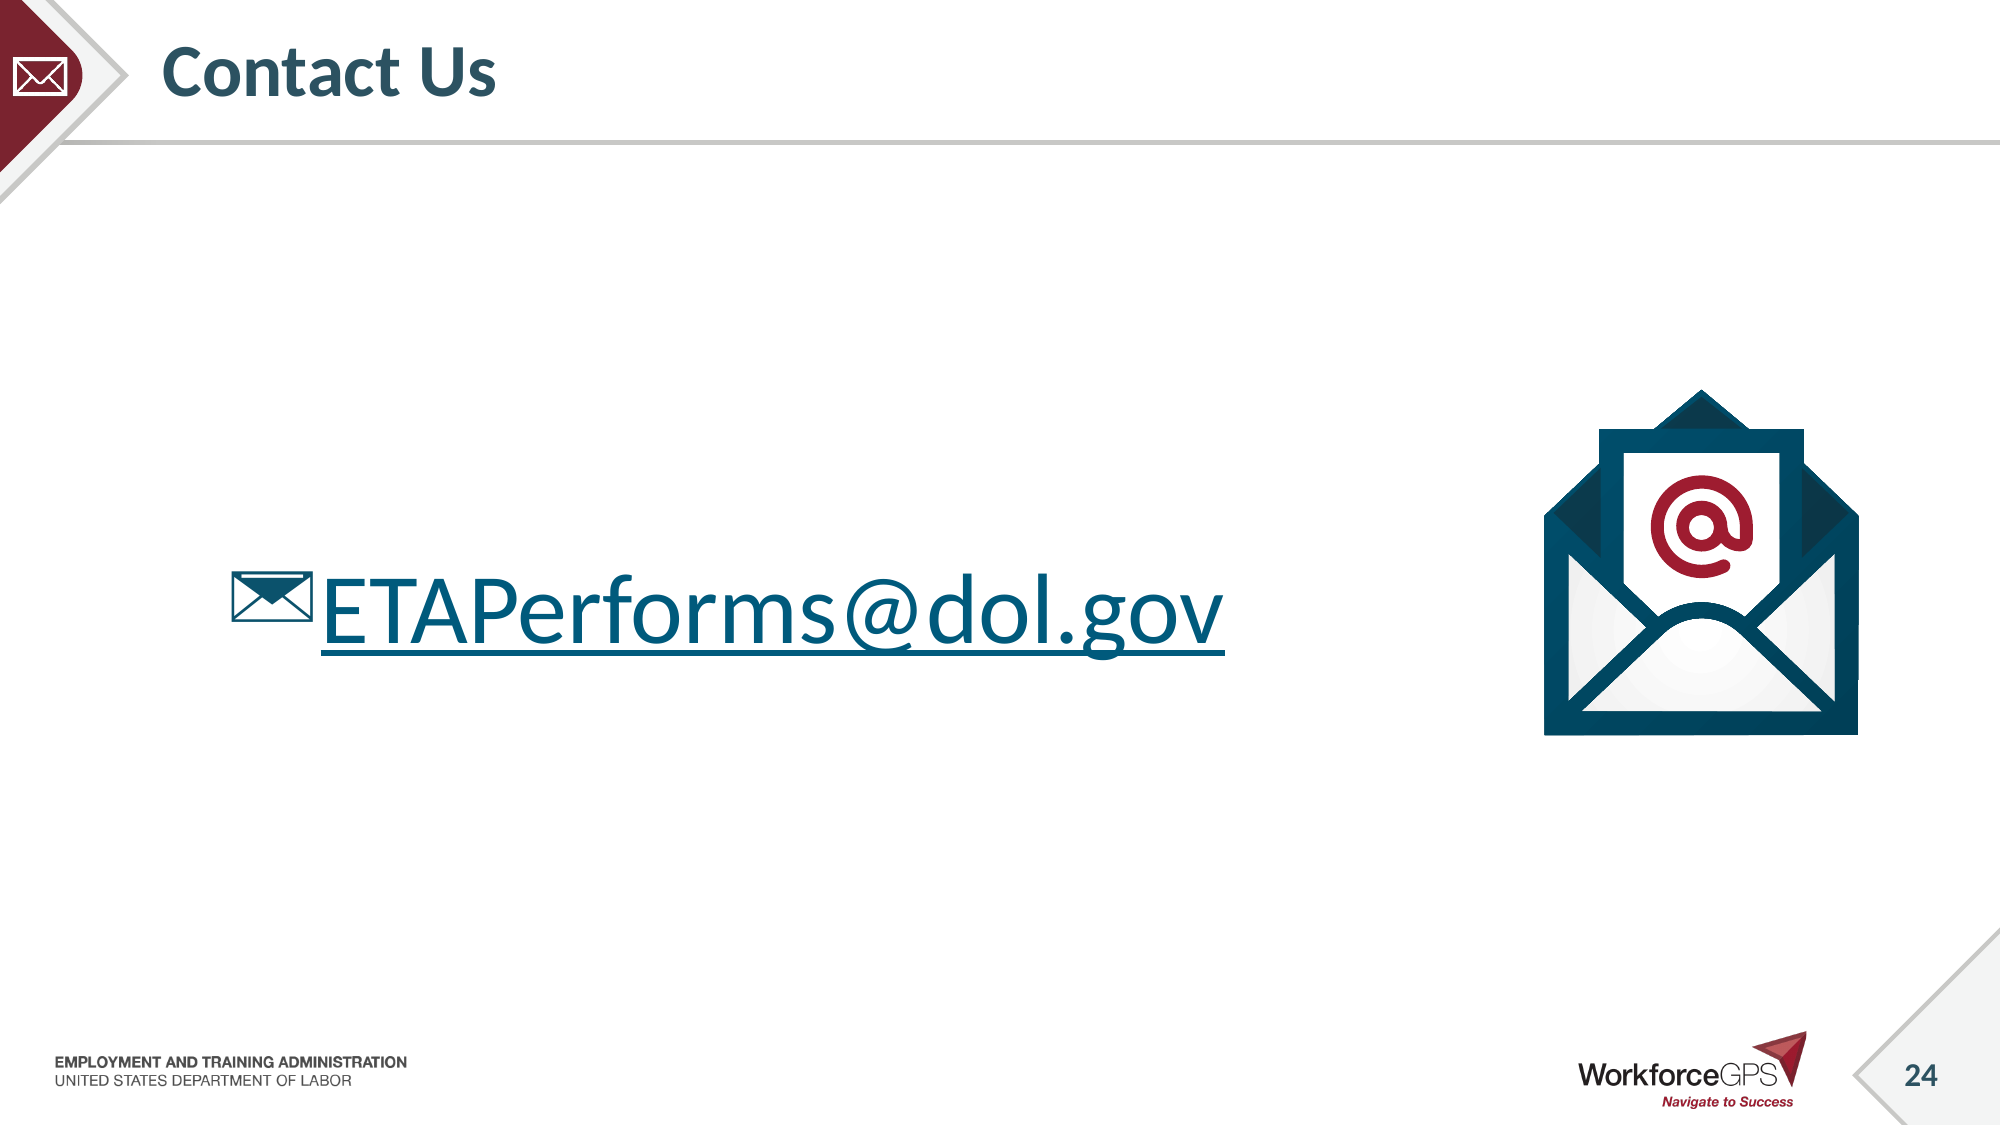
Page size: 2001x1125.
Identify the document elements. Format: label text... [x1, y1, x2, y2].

picture [7, 43, 73, 110]
list ETAPerforms@dol.gov [134, 186, 1323, 1014]
title Contact Us [132, 7, 1950, 137]
slide_number 24 [1867, 1042, 1975, 1103]
